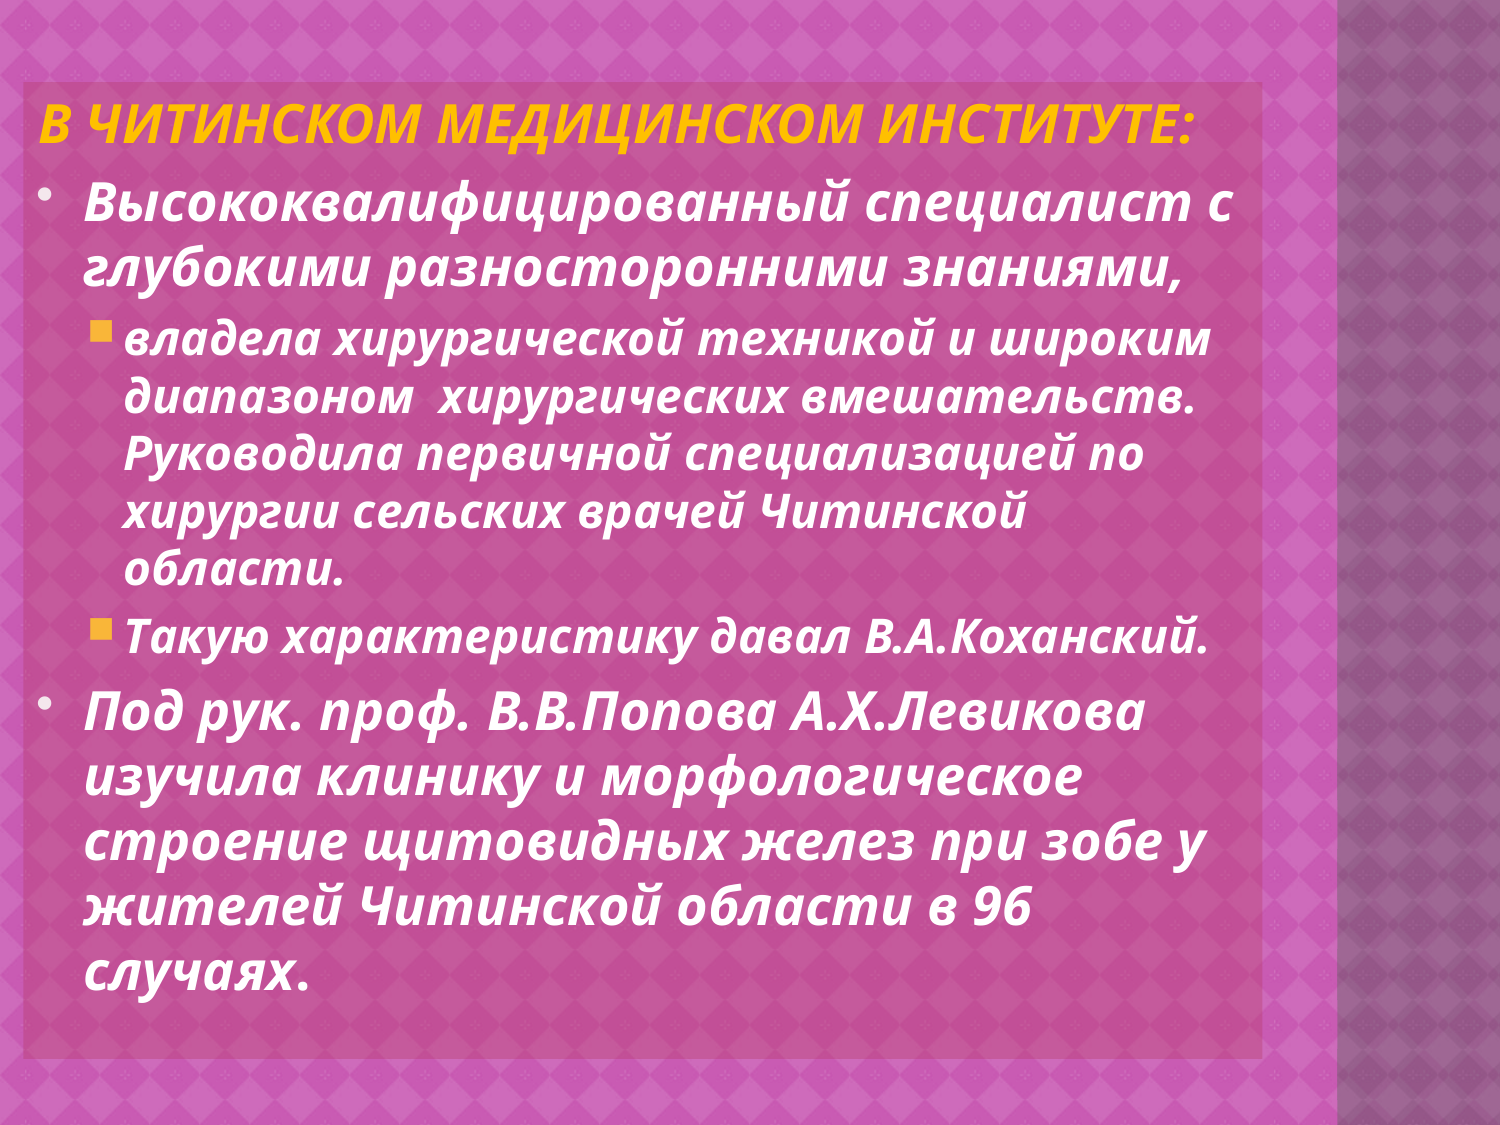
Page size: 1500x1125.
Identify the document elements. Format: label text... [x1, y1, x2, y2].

list В ЧИТИНСКОМ МЕДИЦИНСКОМ ИНСТИТУТЕ: Высококвалифицированный специалист с глубокими разносторонними знаниями, владела хирургической техникой и широким диапазоном хирургических вмешательств. Руководила первичной специализацией по хирургии сельских врачей Читинской области. Такую характеристику давал В.А.Коханский. Под рук. проф. В.В.Попова А.Х.Левикова изучила клинику и морфологическое строение щитовидных желез при зобе у жителей Читинской области в 96 случаях. [23, 82, 1263, 1059]
